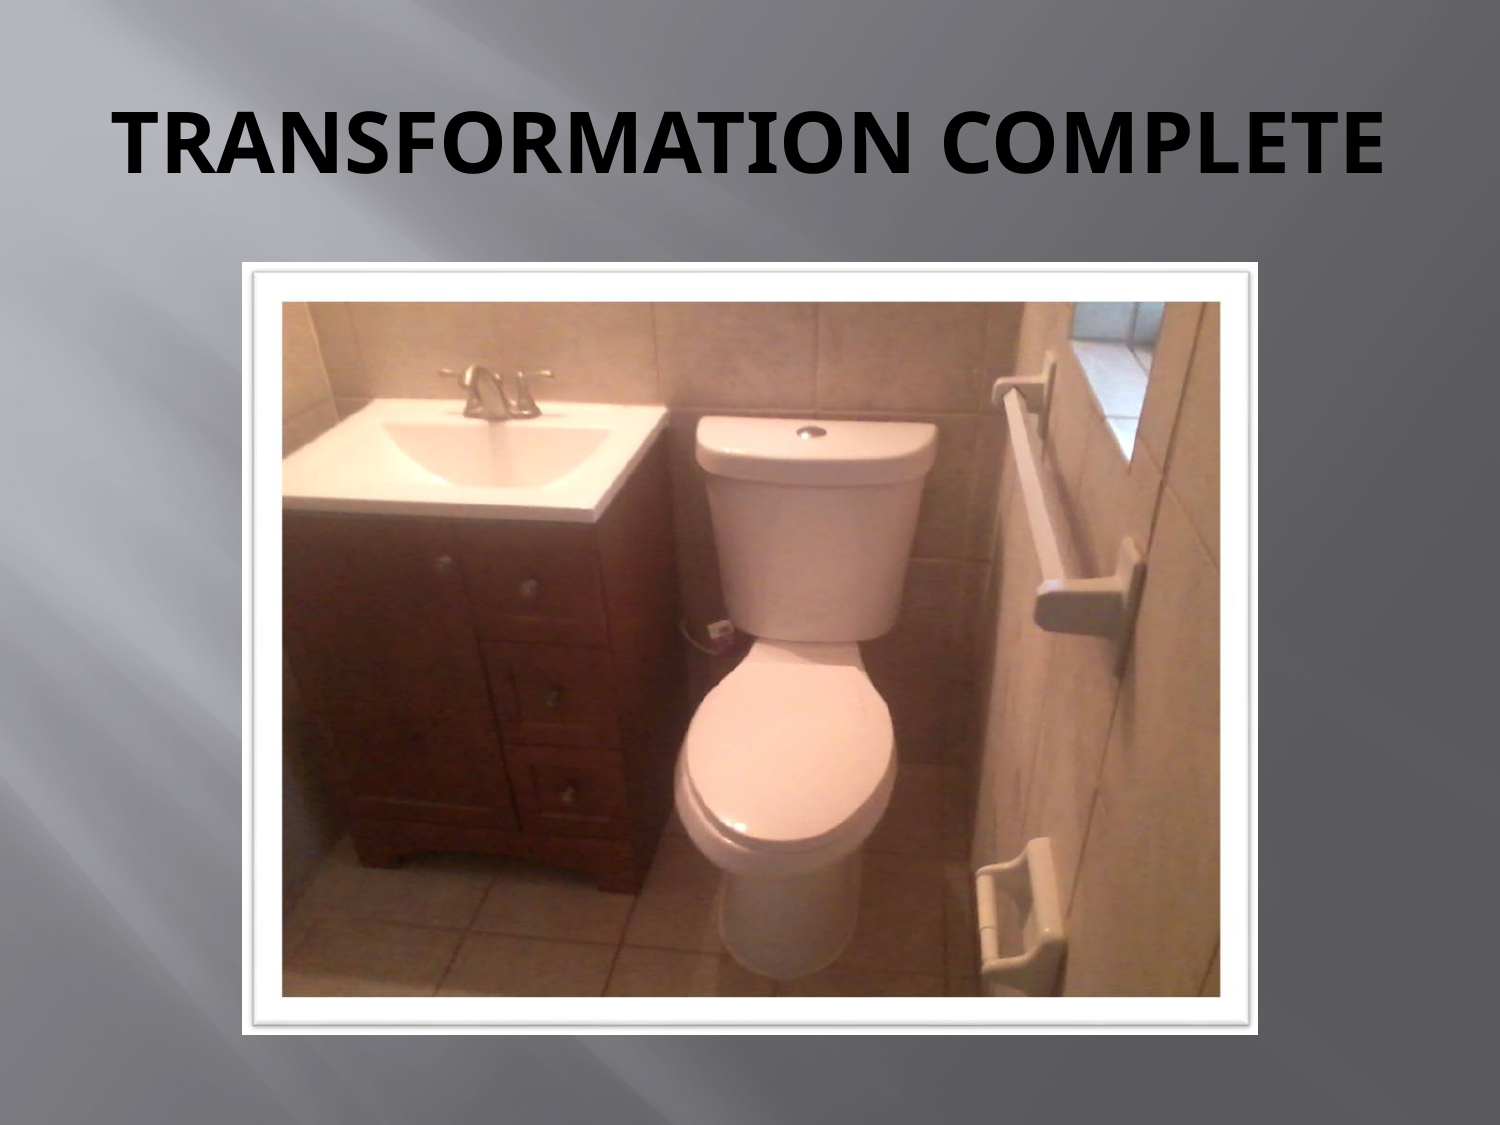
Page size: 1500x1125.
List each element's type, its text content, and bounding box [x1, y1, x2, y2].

title TRANSFORMATION COMPLETE [75, 45, 1425, 233]
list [242, 262, 1258, 1036]
